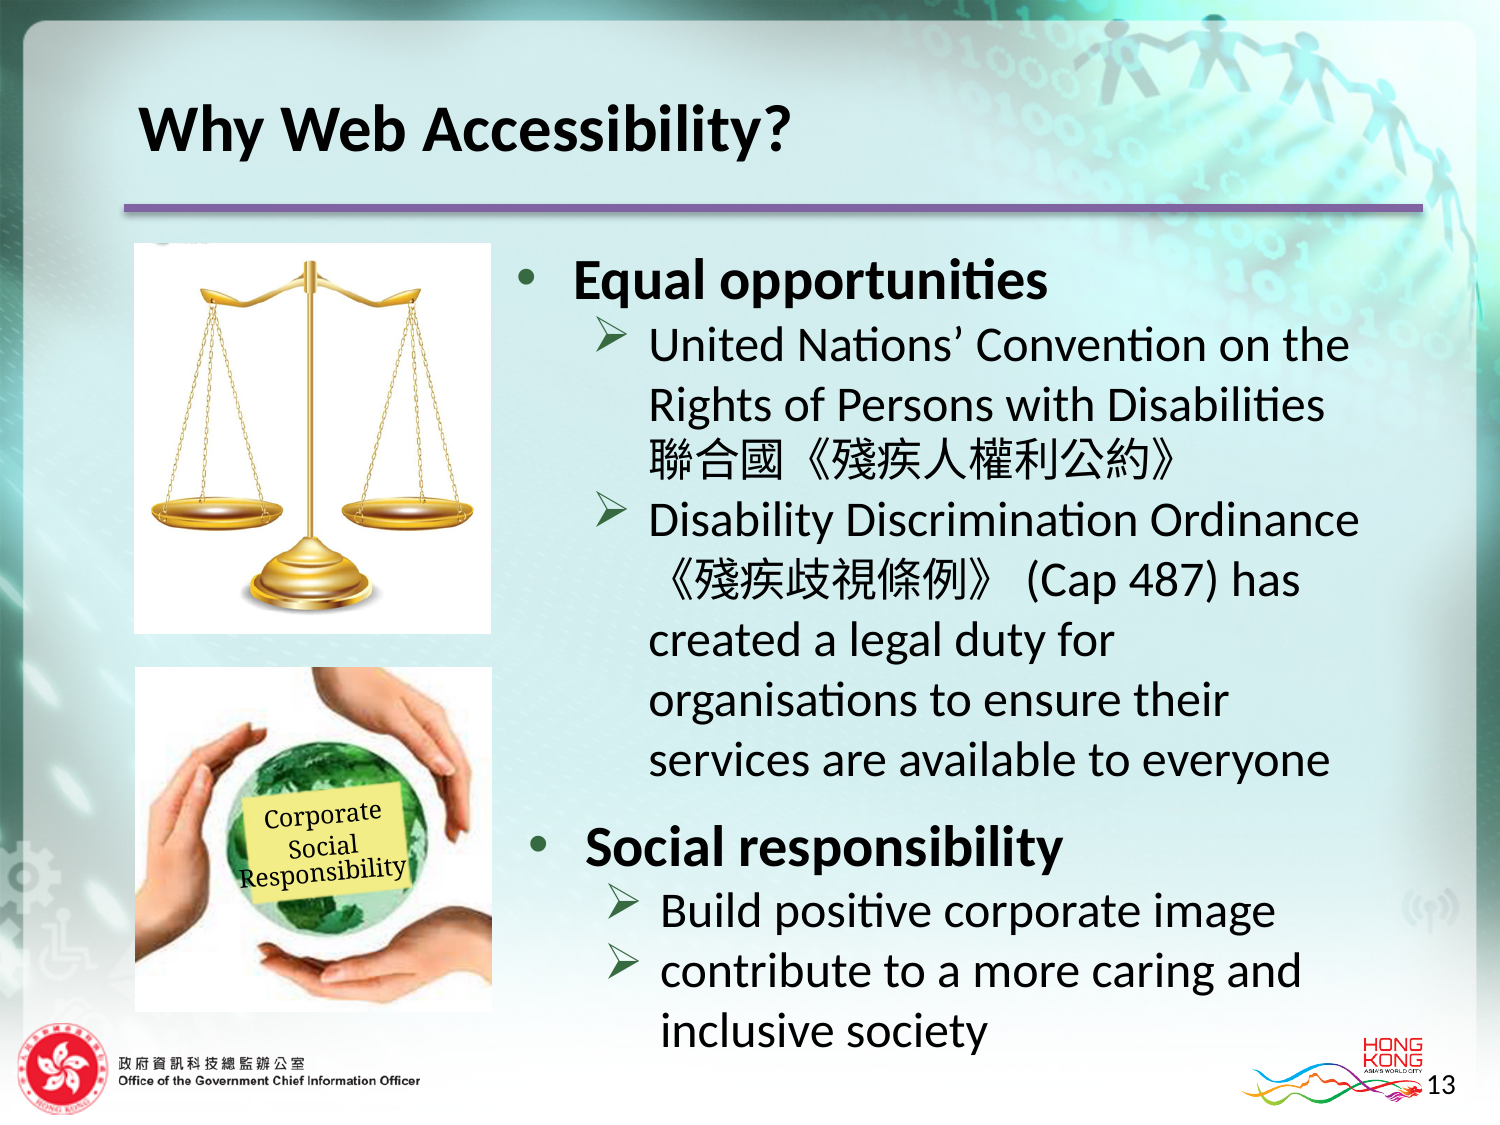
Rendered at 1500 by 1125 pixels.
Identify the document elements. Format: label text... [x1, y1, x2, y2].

list Equal opportunities United Nations’ Convention on the Rights of Persons with Disabilities 聯合國《殘疾人權利公約》 Disability Discrimination Ordinance 《殘疾歧視條例》(Cap 487) has created a legal duty for organisations to ensure their services are available to everyone [501, 233, 1389, 688]
text_box Social responsibility Build positive corporate image contribute to a more caring and inclusive society [513, 800, 1424, 1125]
picture [0, 0, 1500, 1125]
slide_number 13 [1424, 1057, 1496, 1118]
text_box Why Web Accessibility? [123, 30, 1306, 219]
